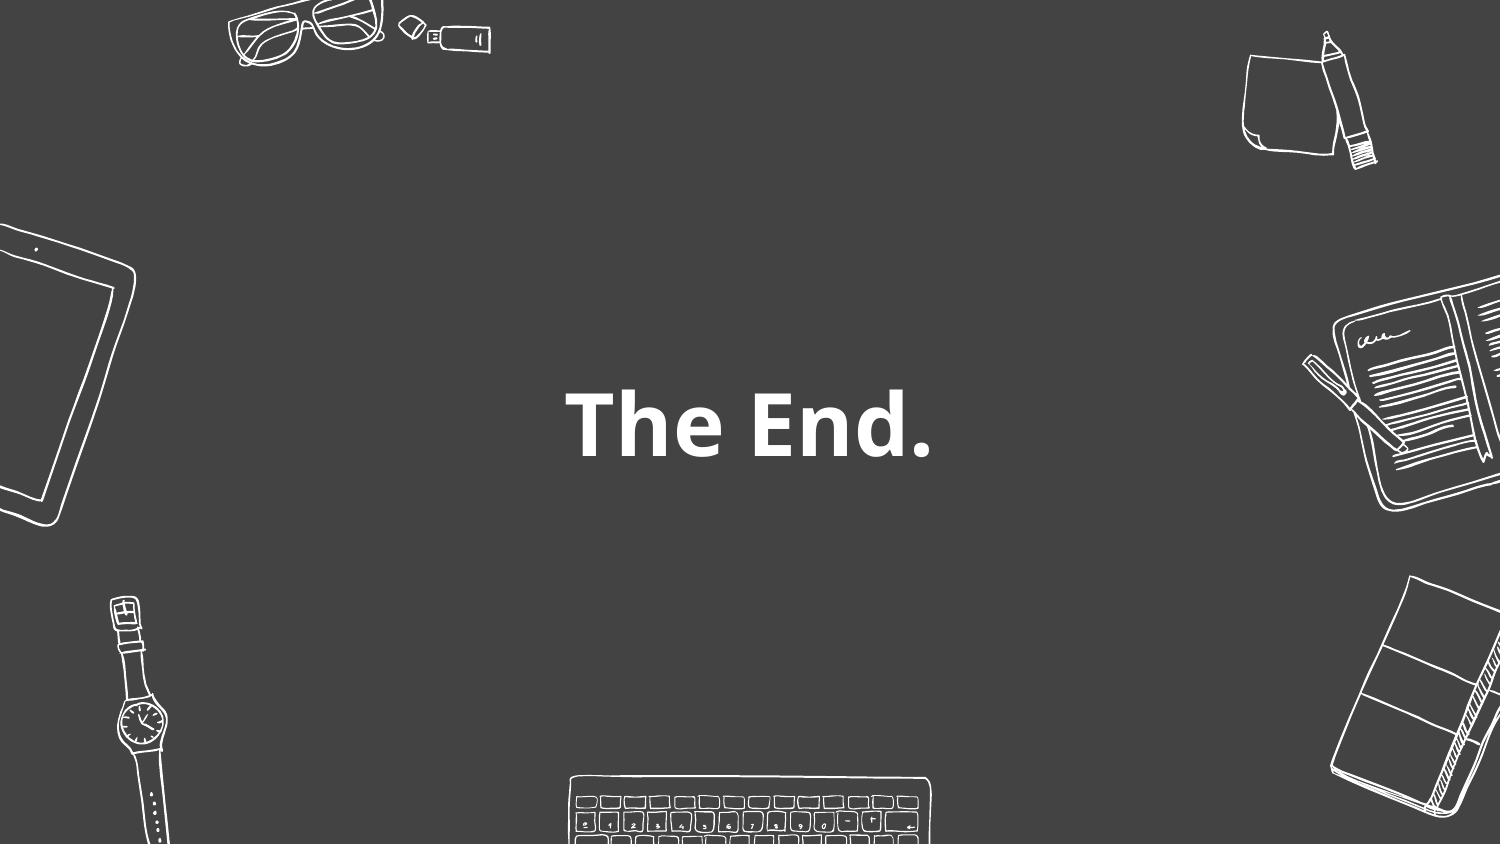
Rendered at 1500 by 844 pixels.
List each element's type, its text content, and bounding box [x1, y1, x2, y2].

text_box The End. [449, 353, 1051, 489]
